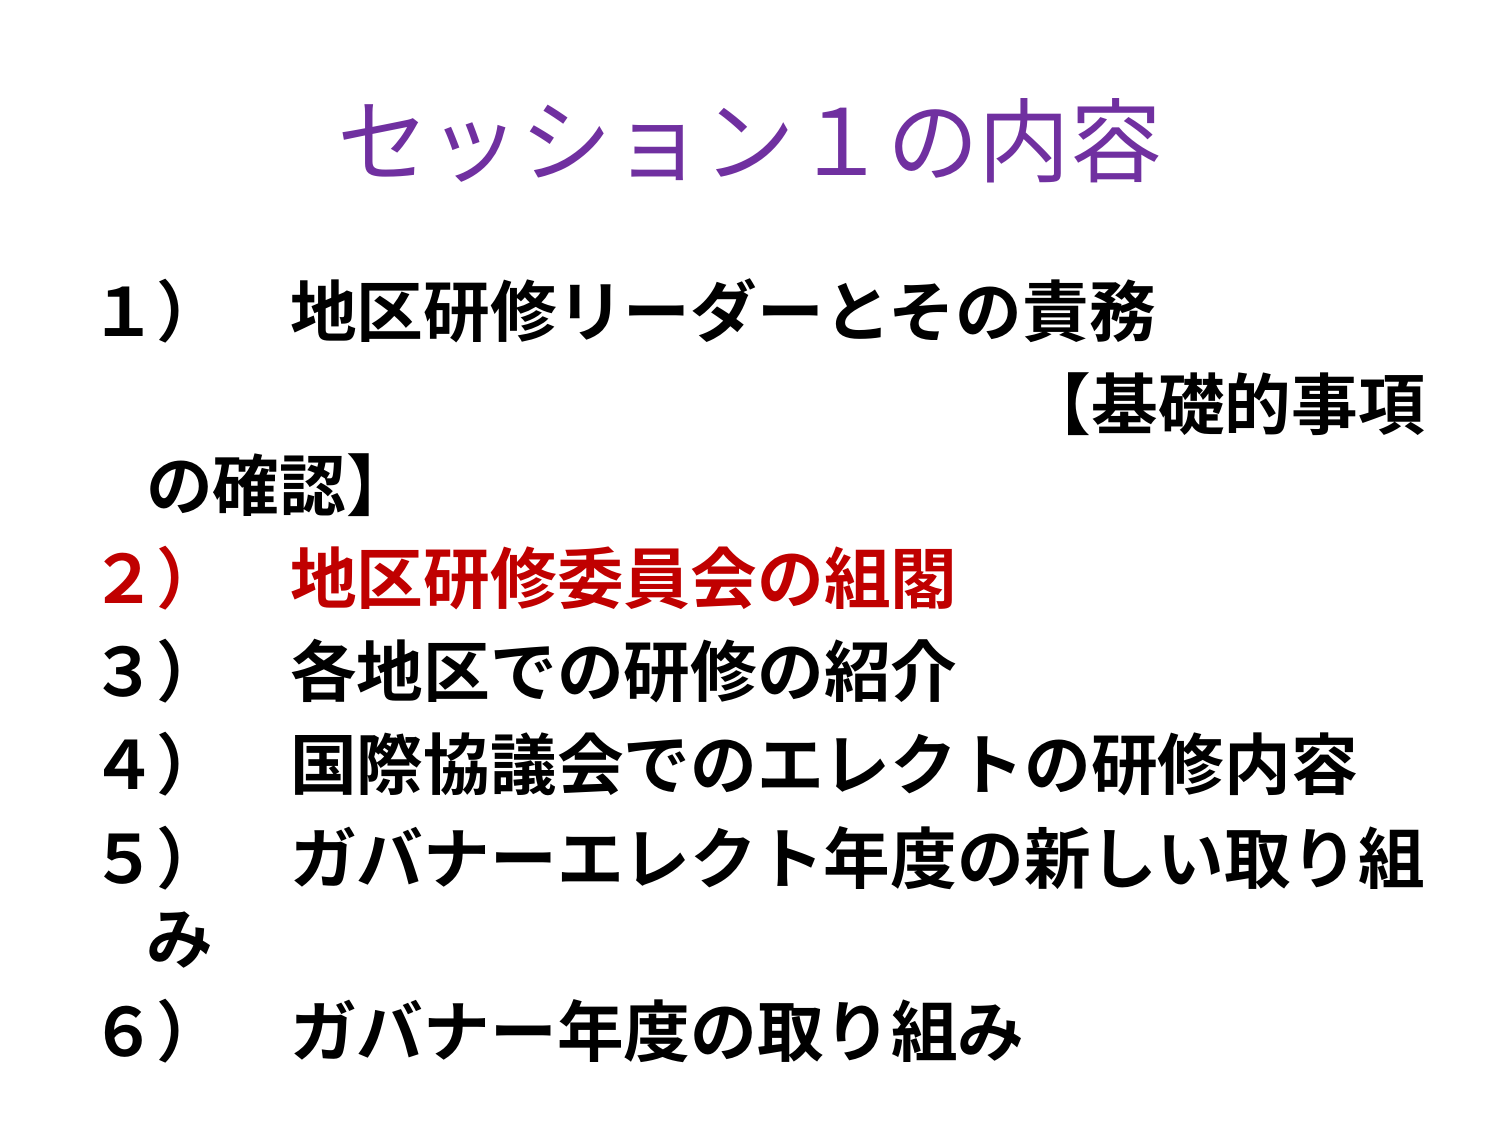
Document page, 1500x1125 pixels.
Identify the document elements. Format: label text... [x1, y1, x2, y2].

title セッション１の内容 [75, 45, 1425, 233]
list １） 地区研修リーダーとその責務 【基礎的事項の確認】 ２） 地区研修委員会の組閣 ３） 各地区での研修の紹介 ４） 国際協議会でのエレクトの研修内容 ５） ガバナーエレクト年度の新しい取り組み ６） ガバナー年度の取り組み [75, 262, 1459, 1005]
